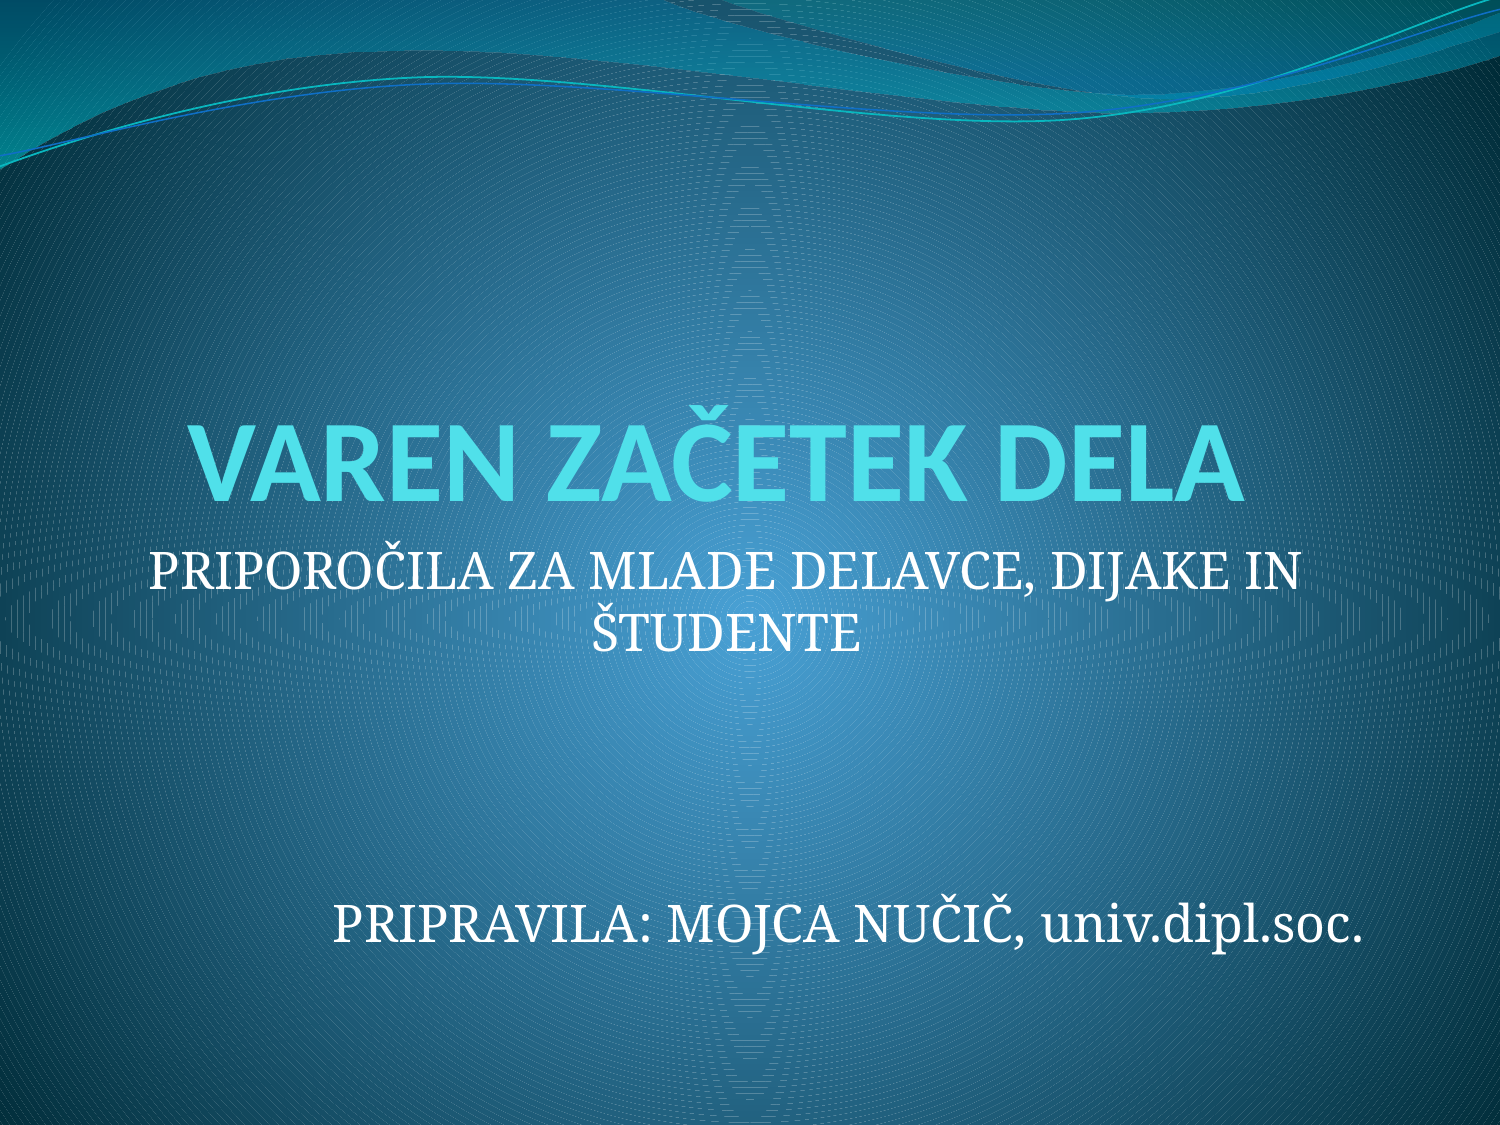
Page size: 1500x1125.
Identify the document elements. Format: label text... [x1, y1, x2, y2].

title VAREN ZAČETEK DELA [87, 224, 1376, 525]
subtitle PRIPOROČILA ZA MLADE DELAVCE, DIJAKE IN ŠTUDENTE PRIPRAVILA: MOJCA NUČIČ, univ.dipl.soc. [87, 529, 1376, 965]
